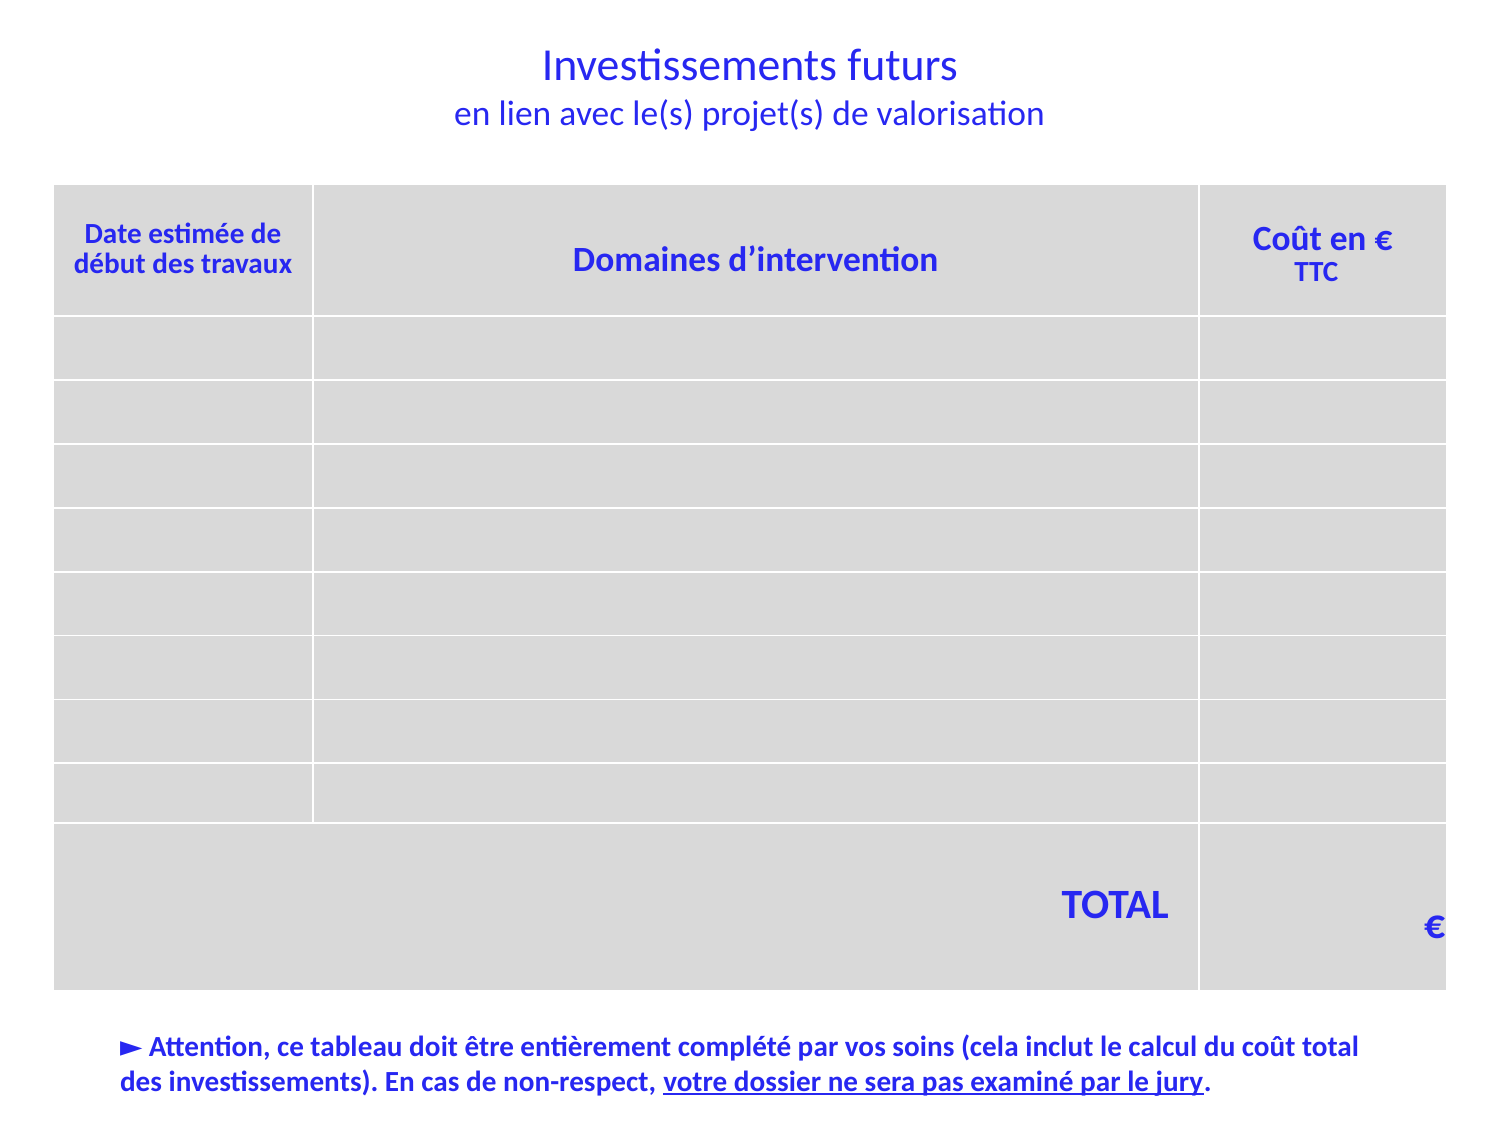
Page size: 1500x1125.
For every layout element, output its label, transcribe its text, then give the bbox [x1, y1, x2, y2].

table_cell TOTAL [54, 824, 1198, 990]
table_cell [54, 445, 312, 507]
table_cell [314, 317, 1198, 379]
table_cell [1200, 700, 1446, 762]
table_cell [54, 636, 312, 699]
table_header Domaines d’intervention [314, 185, 1198, 315]
table_cell [1200, 445, 1446, 507]
table_cell [314, 381, 1198, 443]
table_cell [54, 509, 312, 571]
table_cell [1200, 764, 1446, 822]
table_cell [54, 764, 312, 822]
table_cell [1200, 509, 1446, 571]
text_box Investissements futurs en lien avec le(s) projet(s) de valorisation [0, 18, 1500, 149]
table_cell [54, 700, 312, 762]
table_cell [54, 573, 312, 635]
table_cell [314, 700, 1198, 762]
table_cell [314, 636, 1198, 699]
table_cell [54, 381, 312, 443]
table_cell [314, 764, 1198, 822]
table_header Coût en € TTC [1200, 185, 1446, 315]
table_cell [1200, 573, 1446, 635]
table_cell [1200, 636, 1446, 699]
table_header Date estimée de début des travaux [54, 185, 312, 315]
table_cell [1200, 381, 1446, 443]
table_cell [314, 509, 1198, 571]
table_cell [314, 445, 1198, 507]
text_box ► Attention, ce tableau doit être entièrement complété par vos soins (cela inclut le calcul du coût total des investissements). En cas de non-respect, votre dossier ne sera pas examiné par le jury. [105, 1020, 1395, 1105]
table_cell [54, 317, 312, 379]
table_cell € [1200, 824, 1446, 990]
table_cell [1200, 317, 1446, 379]
table_cell [314, 573, 1198, 635]
